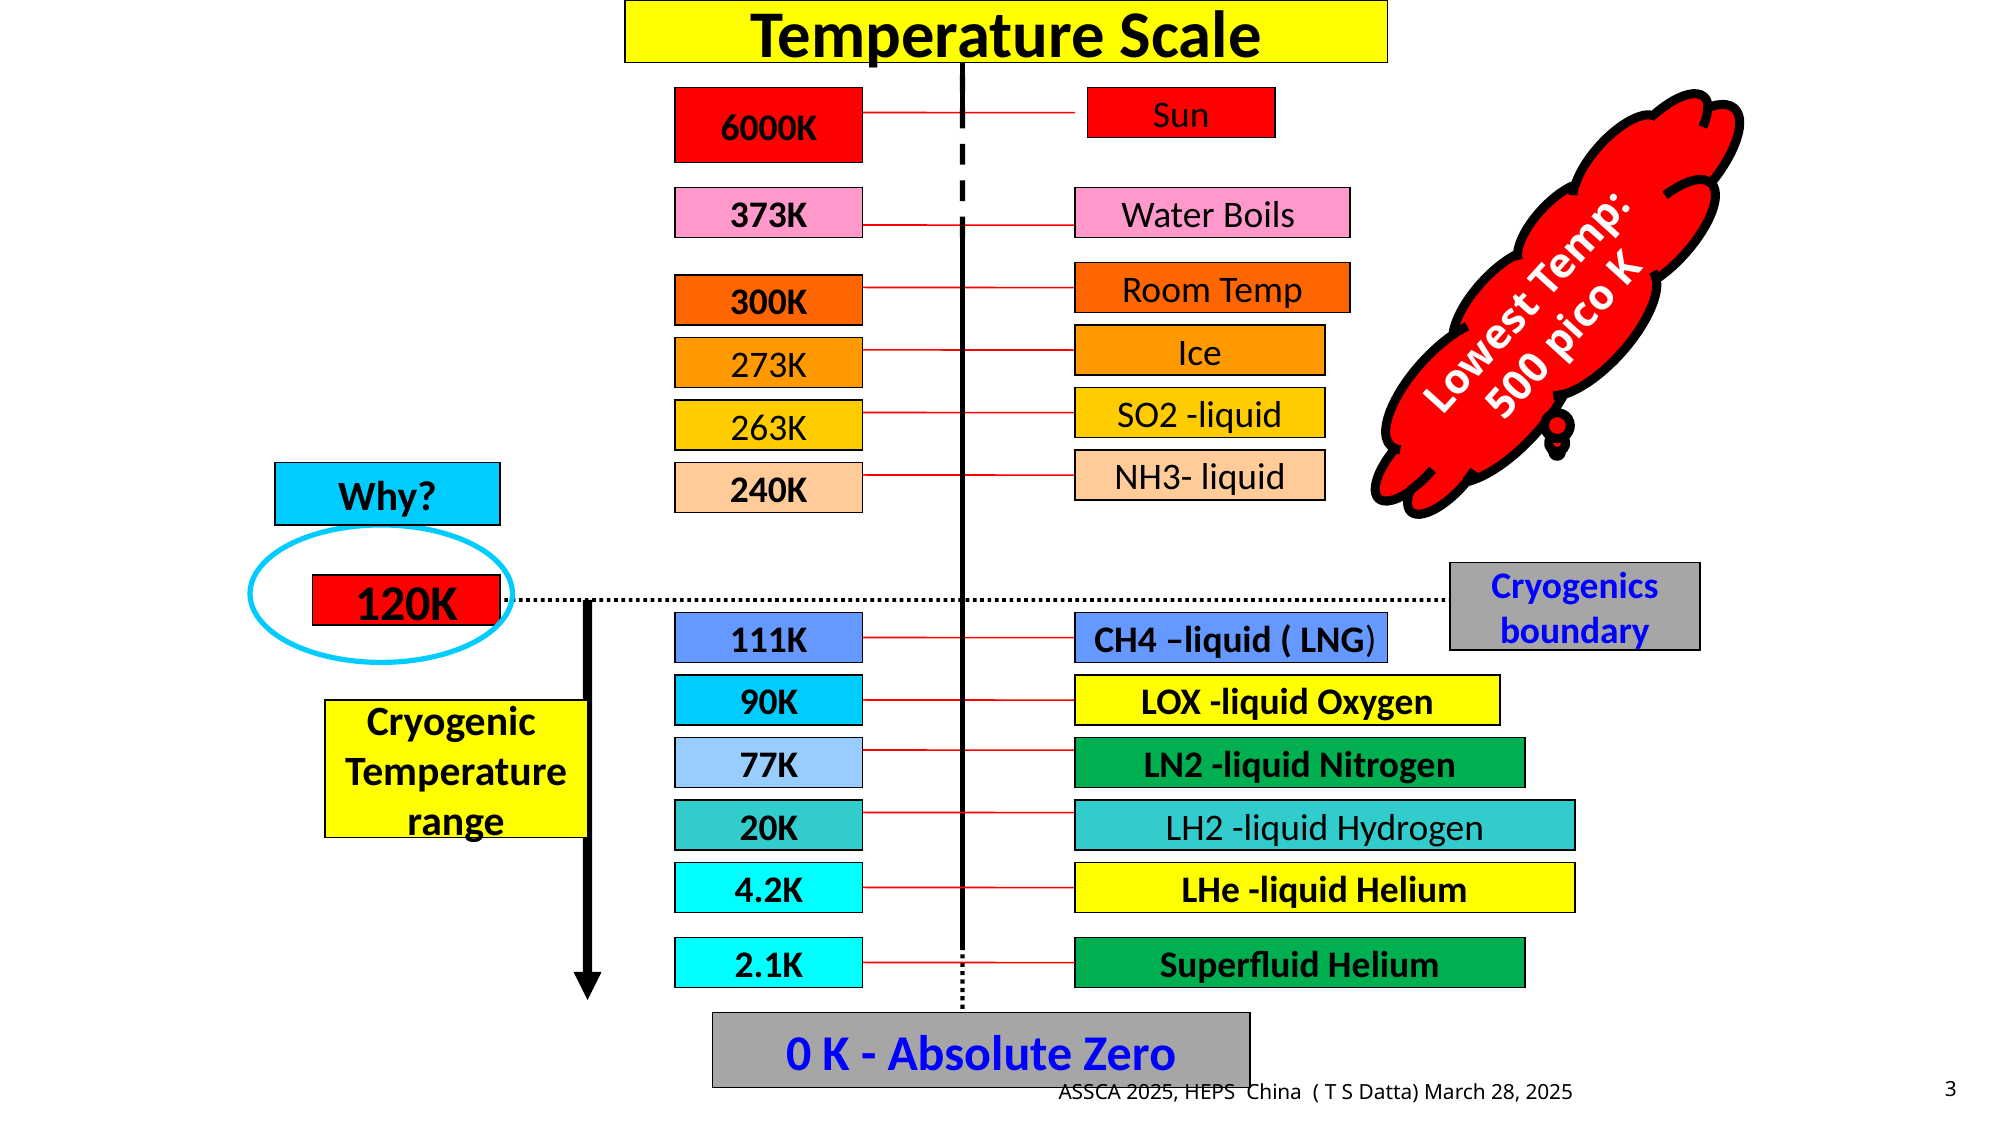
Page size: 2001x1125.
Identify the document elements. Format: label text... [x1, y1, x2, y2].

text_box NH3- liquid [1074, 450, 1325, 500]
text_box SO2 -liquid [1074, 387, 1325, 438]
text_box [249, 462, 513, 663]
text_box 0 K - Absolute Zero [712, 1012, 1250, 1088]
text_box 6000K [675, 87, 863, 163]
text_box 2.1K [675, 937, 863, 988]
text_box 4.2K [675, 862, 863, 913]
text_box Superfluid Helium [1074, 937, 1525, 988]
text_box 111K [675, 612, 863, 663]
text_box Ice [1074, 324, 1325, 375]
text_box LN2 -liquid Nitrogen [1074, 737, 1525, 788]
text_box Cryogenics boundary [1449, 562, 1700, 650]
text_box LH2 -liquid Hydrogen [1074, 800, 1575, 850]
text_box Lowest Temp: 500 pico K [1370, 89, 1745, 519]
text_box 240K [675, 462, 863, 513]
text_box CH4 –liquid ( LNG) [1074, 612, 1388, 663]
text_box 90K [675, 675, 863, 725]
text_box 77K [675, 737, 863, 788]
text_box 20K [675, 800, 863, 850]
slide_number 3 [1891, 1051, 1972, 1112]
text_box 263K [675, 399, 863, 450]
text_box Water Boils [1074, 187, 1350, 238]
text_box LHe -liquid Helium [1074, 862, 1575, 913]
text_box [581, 838, 594, 1000]
text_box 300K [675, 275, 863, 325]
text_box Sun [1087, 87, 1275, 138]
text_box LOX -liquid Oxygen [1074, 675, 1500, 725]
text_box Room Temp [1074, 262, 1350, 313]
text_box Temperature Scale [624, 0, 1388, 63]
text_box Cryogenic Temperature range [324, 699, 588, 838]
text_box 373K [675, 187, 863, 238]
text_box 273K [675, 337, 863, 388]
footer ASSCA 2025, HEPS China ( T S Datta) March 28, 2025 [968, 1051, 1588, 1112]
